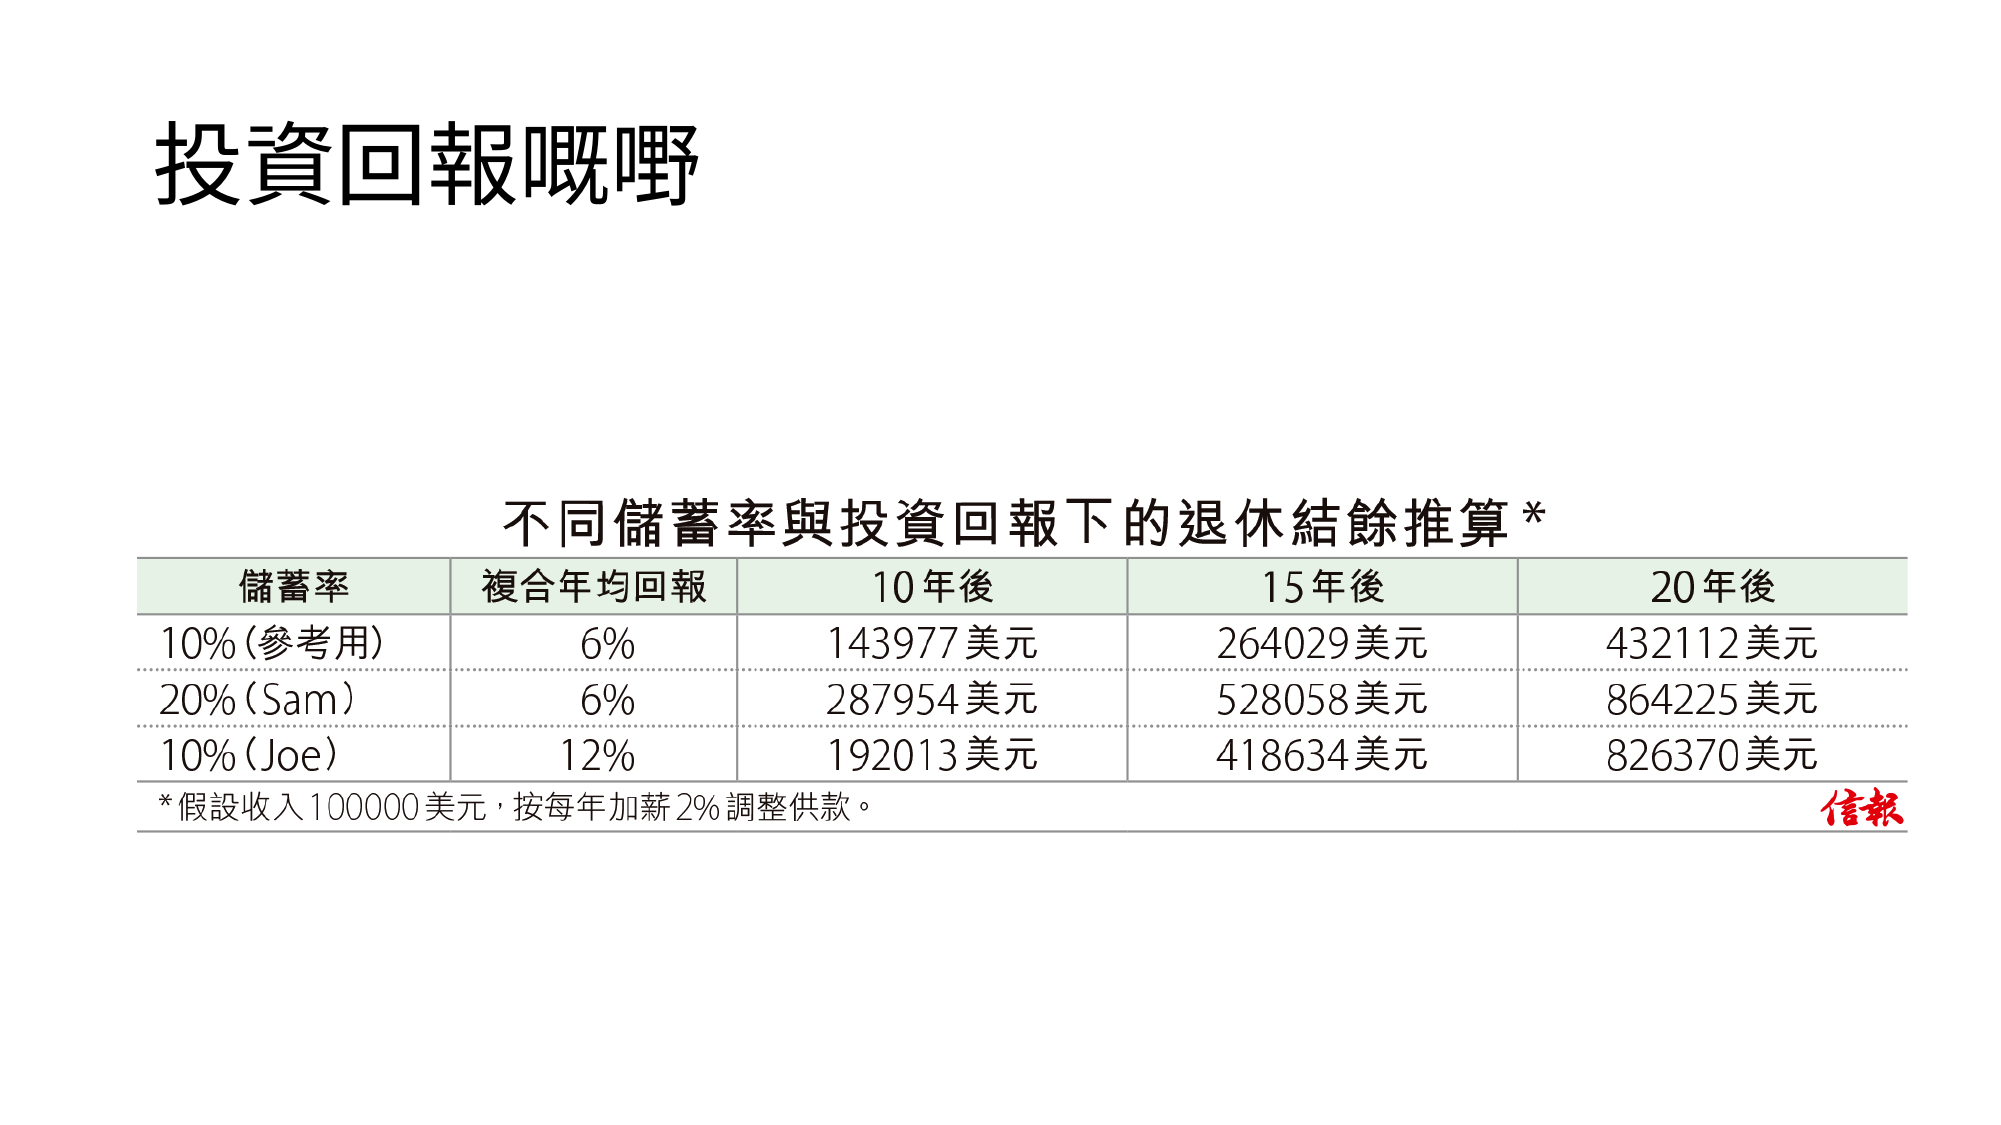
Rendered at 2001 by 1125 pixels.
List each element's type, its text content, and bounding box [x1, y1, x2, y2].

title 投資回報嘅嘢 [137, 59, 1863, 278]
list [137, 436, 1908, 888]
